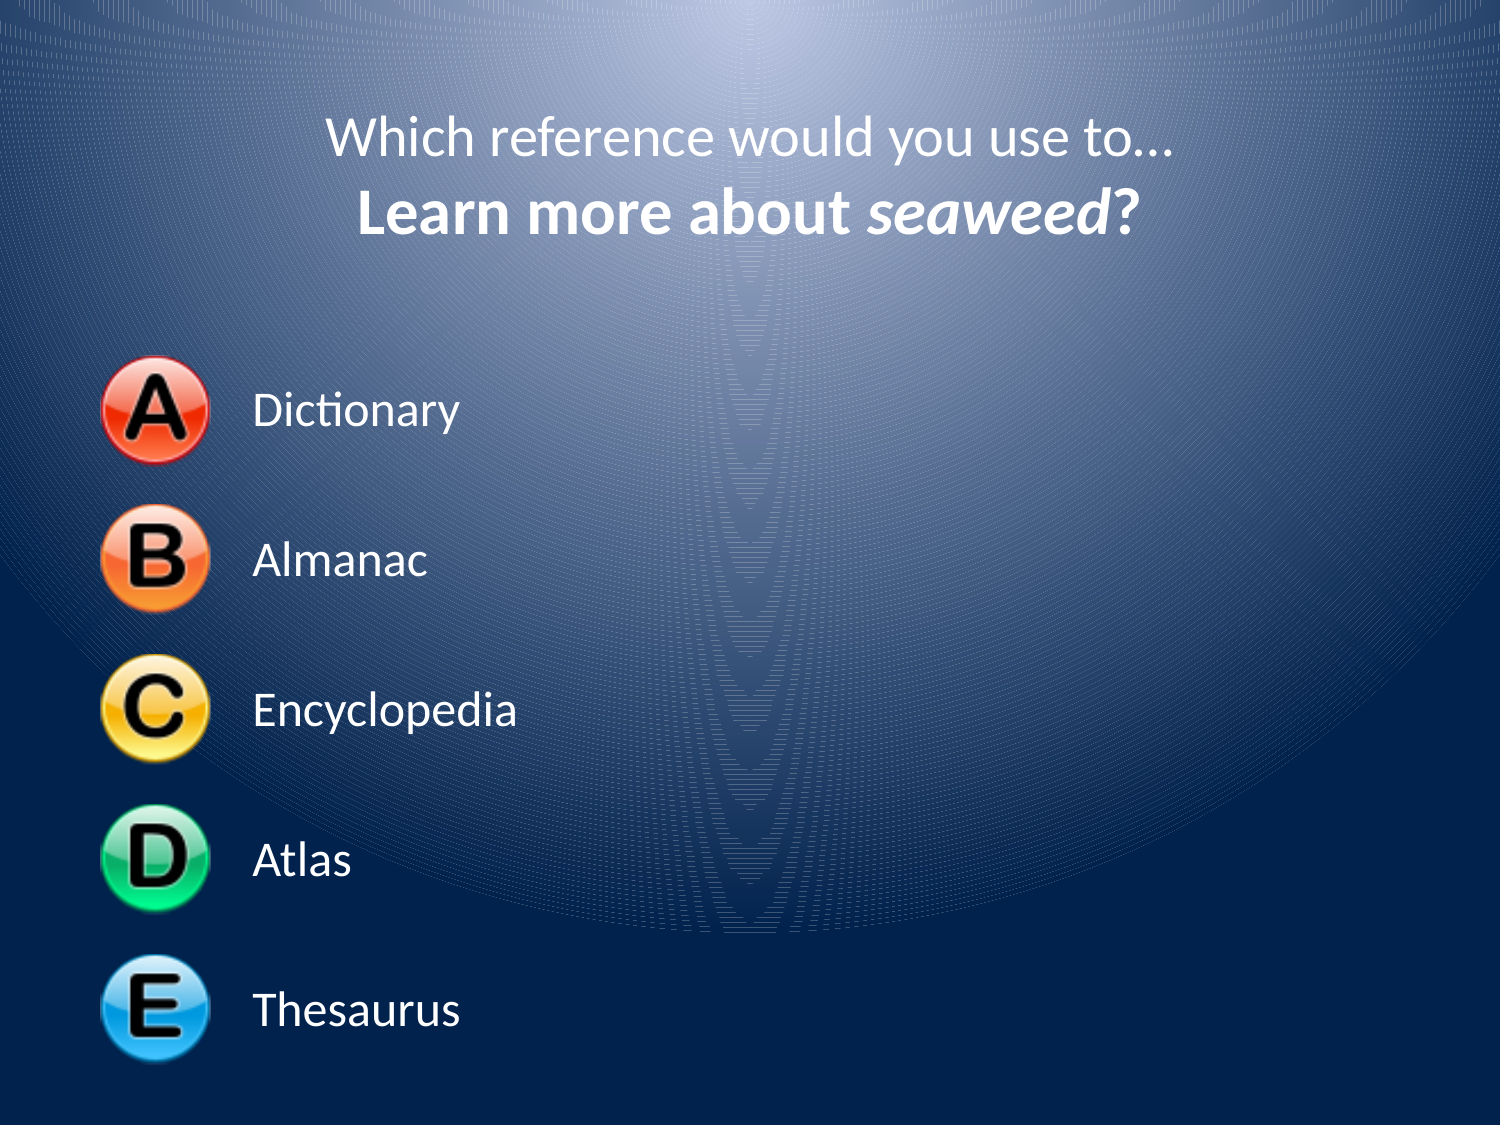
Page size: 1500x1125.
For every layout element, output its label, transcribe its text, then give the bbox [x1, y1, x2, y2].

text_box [99, 653, 1426, 767]
text_box Which reference would you use to… Learn more about seaweed? [74, 45, 1425, 300]
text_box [99, 803, 1426, 917]
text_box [99, 353, 1426, 467]
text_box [99, 503, 1426, 617]
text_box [99, 953, 1426, 1067]
